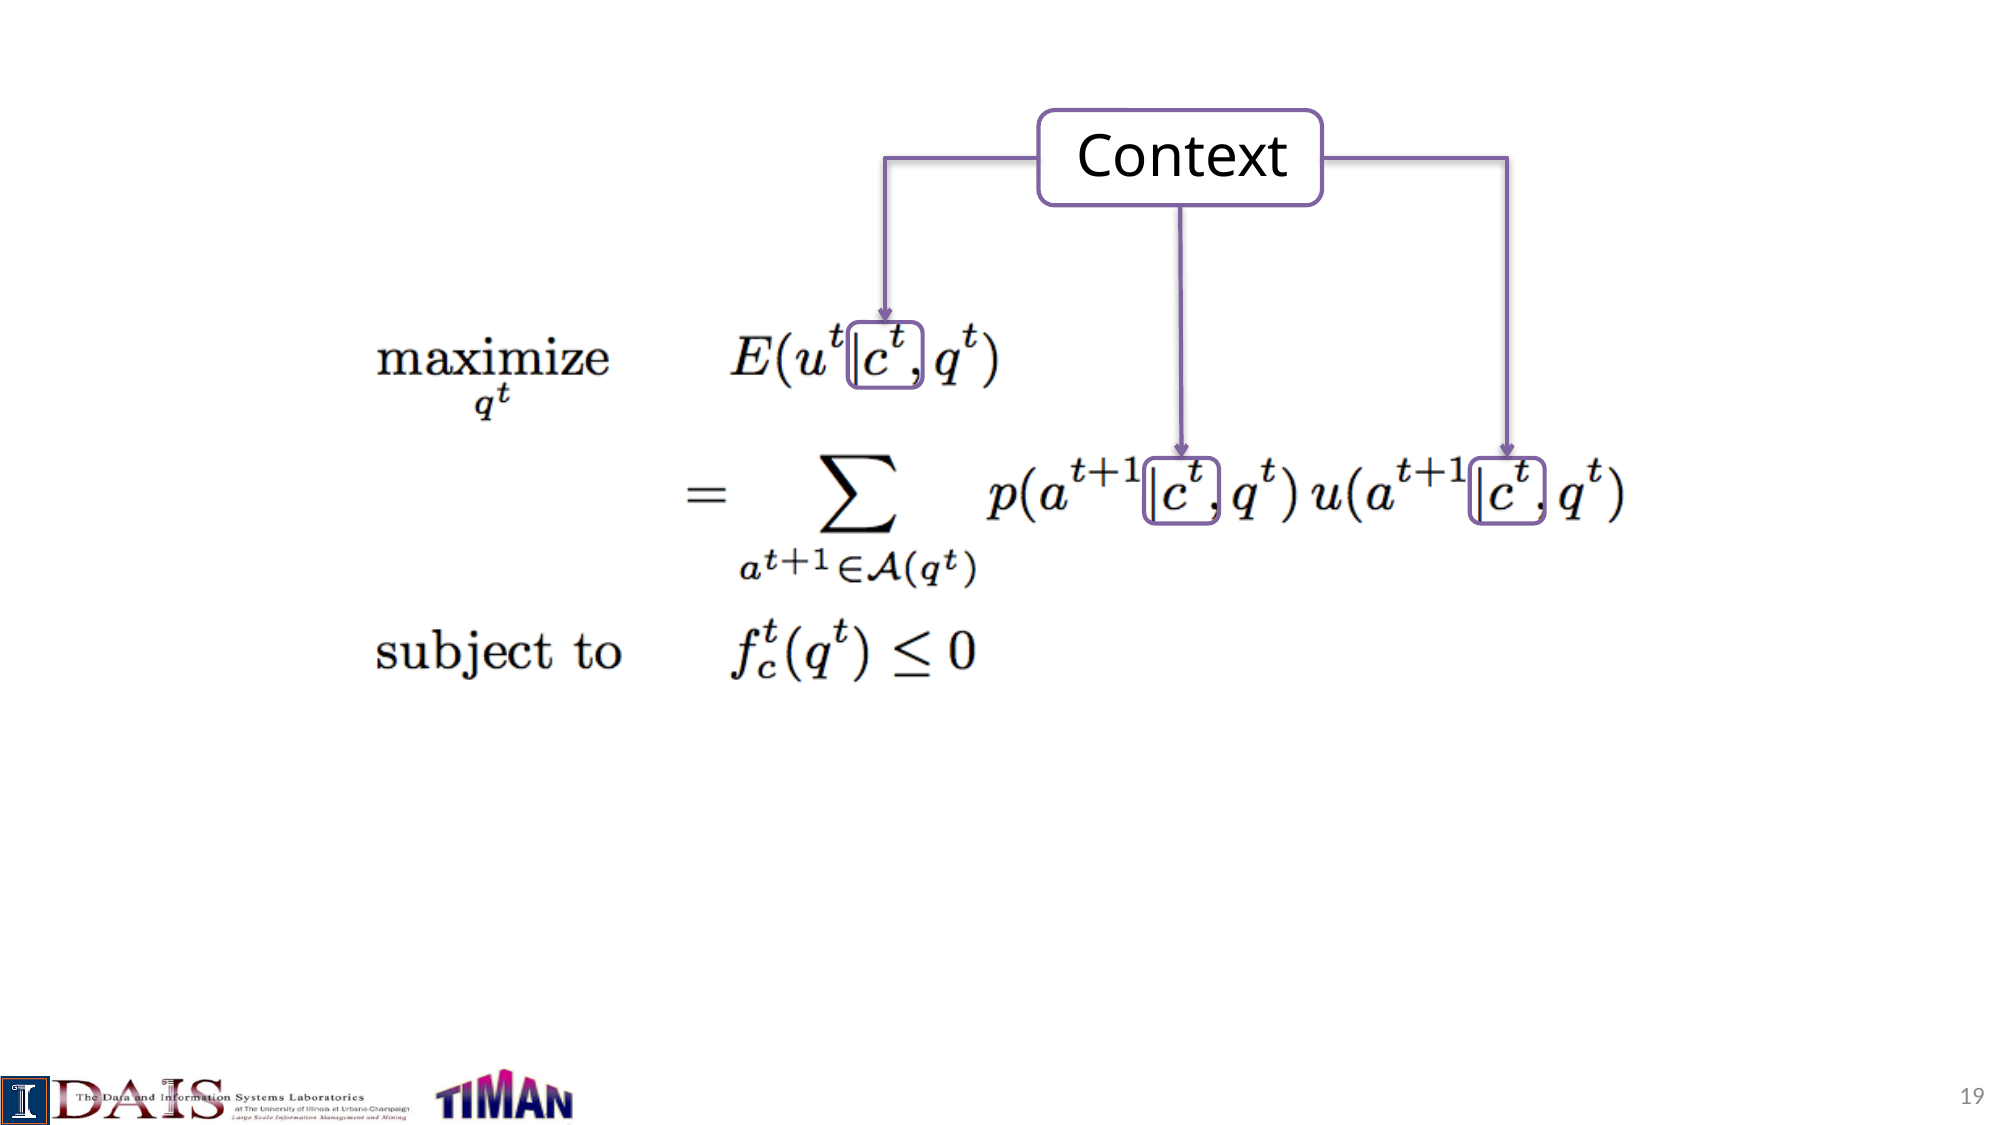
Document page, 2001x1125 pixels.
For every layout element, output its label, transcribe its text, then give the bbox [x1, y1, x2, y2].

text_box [1321, 157, 1508, 459]
picture [0, 1064, 584, 1125]
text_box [884, 157, 1039, 323]
text_box [1036, 107, 1325, 208]
text_box Context [1061, 110, 1304, 196]
slide_number 19 [1533, 1065, 2000, 1125]
picture [372, 315, 1630, 701]
